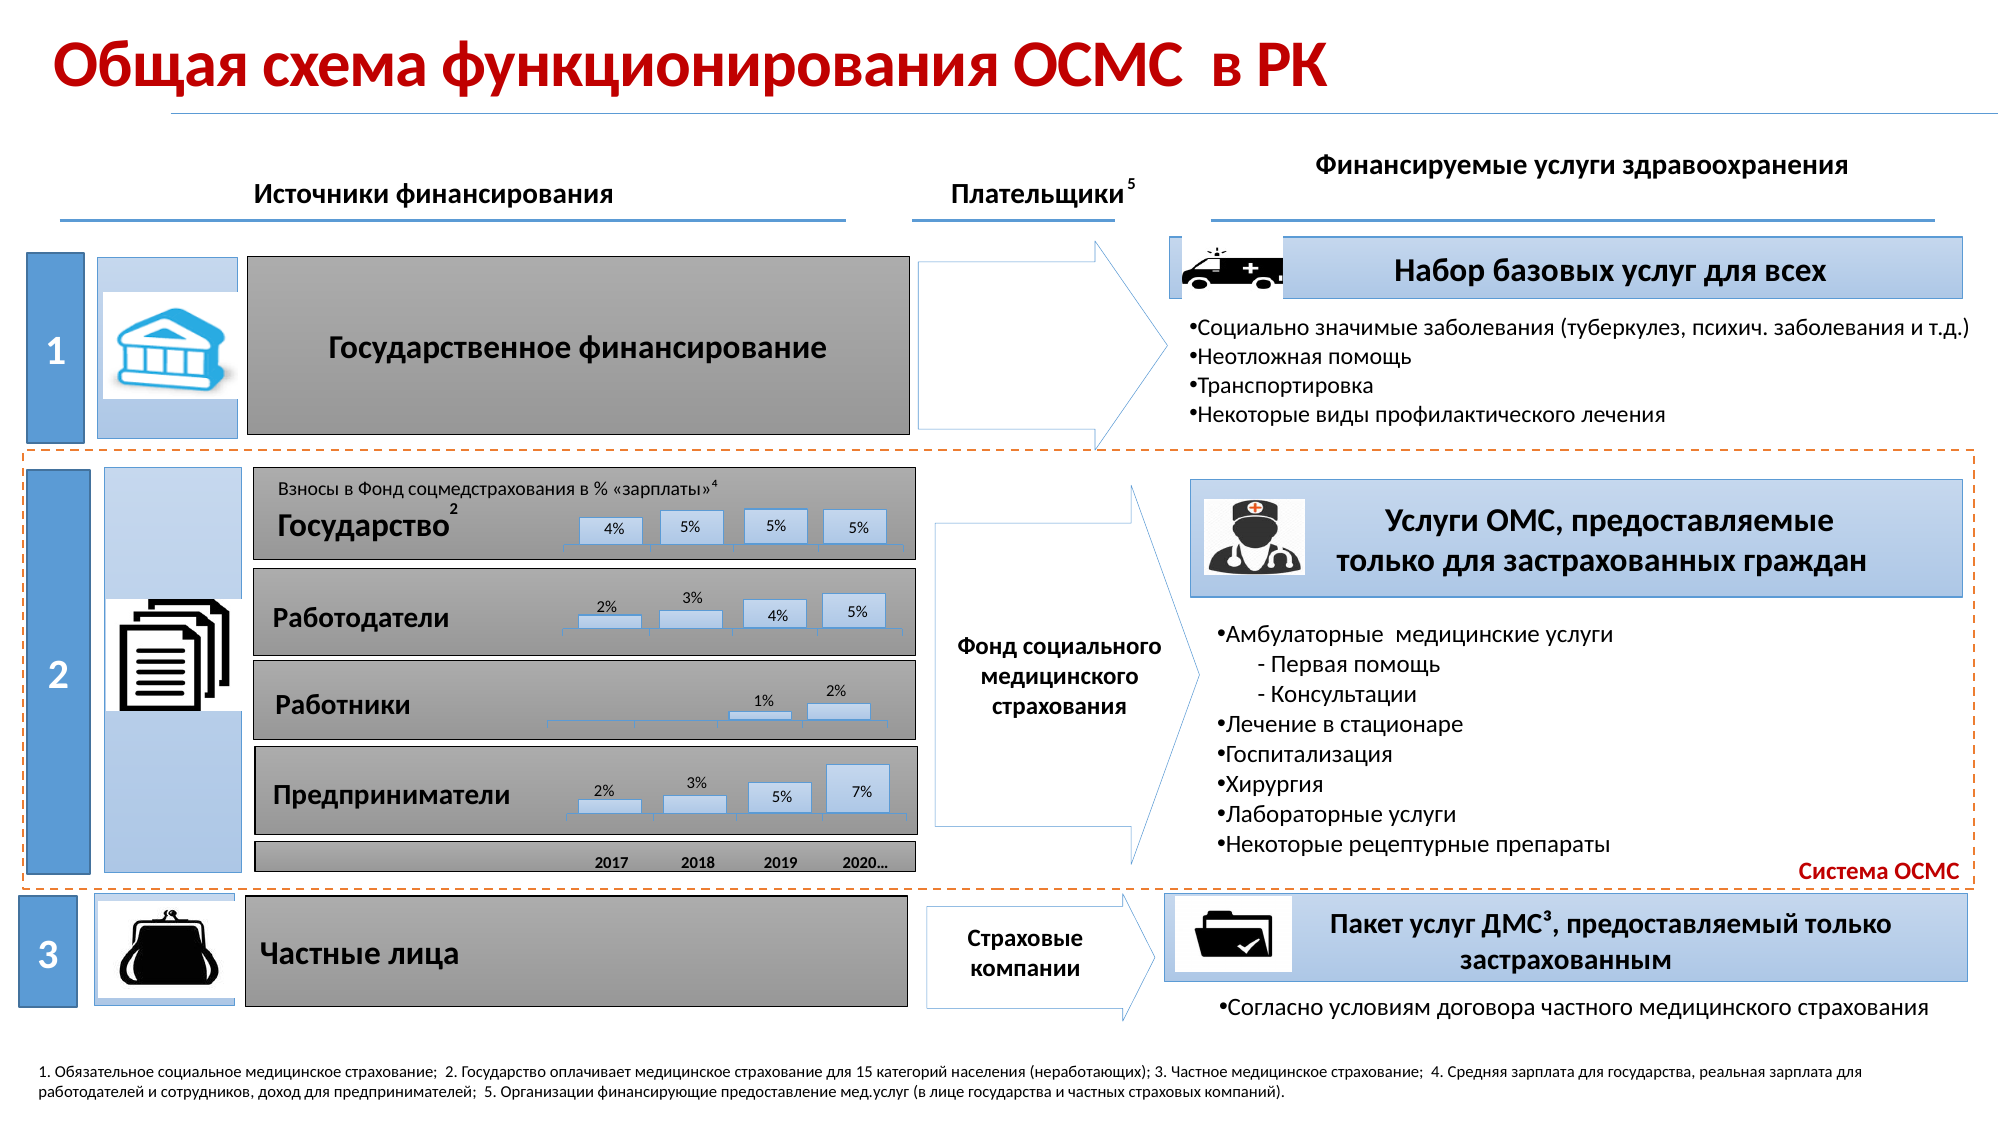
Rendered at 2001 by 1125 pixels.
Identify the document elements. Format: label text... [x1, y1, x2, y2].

text_box Частные лица [245, 895, 899, 1007]
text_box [26, 467, 1964, 875]
text_box Пакет услуг ДМС³, предоставляемый только застрахованным [1164, 893, 1968, 982]
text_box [94, 893, 236, 1006]
text_box Социально значимые заболевания (туберкулез, психич. заболевания и т.д.) Неотложная помощь Транспортировка Некоторые виды профилактического лечения [1963, 304, 1989, 435]
text_box [22, 449, 1975, 890]
text_box 1. Обязательное социальное медицинское страхование; 2. Государство оплачивает медицинское страхование для 15 категорий населения (неработающих); 3. Частное медицинское страхование; 4. Средняя зарплата для государства, реальная зарплата для работодателей и сотрудников, доход для предпринимателей; 5. Организации финансирующие предоставление мед.услуг (в лице государства и частных страховых компаний). [23, 1053, 1970, 1109]
text_box Общая схема функционирования ОСМС в РК [39, 12, 1914, 108]
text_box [899, 893, 1155, 1022]
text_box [103, 138, 1914, 218]
text_box Согласно условиям договора частного медицинского страхования [1204, 983, 1975, 1028]
text_box 3 [18, 895, 78, 1008]
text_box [26, 236, 1963, 451]
text_box Система ОСМС [1683, 847, 1975, 892]
picture [1175, 896, 1292, 972]
